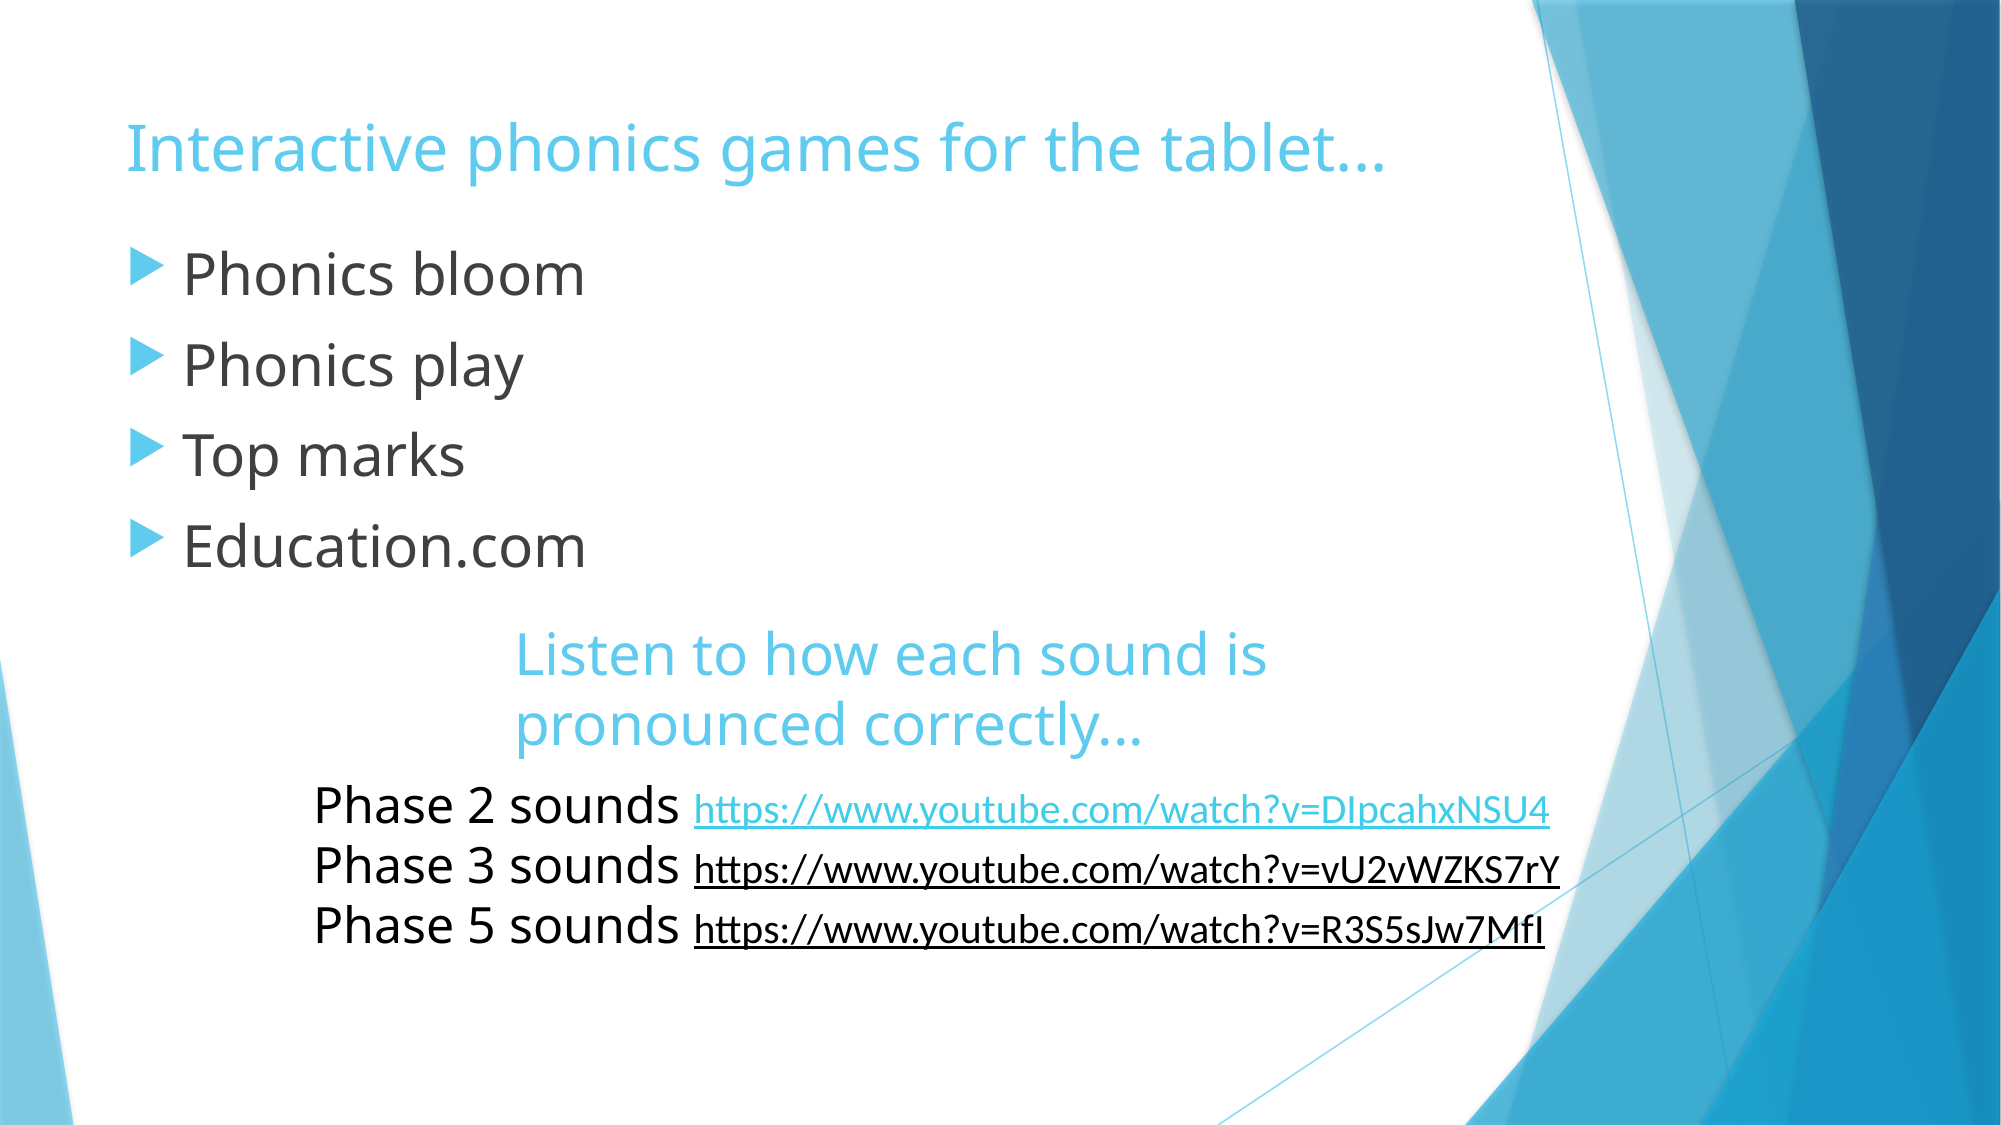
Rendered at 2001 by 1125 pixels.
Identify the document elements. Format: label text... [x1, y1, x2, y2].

text_box Phase 2 sounds https://www.youtube.com/watch?v=DIpcahxNSU4 Phase 3 sounds https://www.youtube.com/watch?v=vU2vWZKS7rY Phase 5 sounds https://www.youtube.com/watch?v=R3S5sJw7MfI [298, 765, 1645, 961]
list Phonics bloom Phonics play Top marks Education.com [111, 229, 1522, 633]
title Interactive phonics games for the tablet... [111, 99, 1522, 229]
text_box Listen to how each sound is pronounced correctly... [499, 609, 1516, 765]
